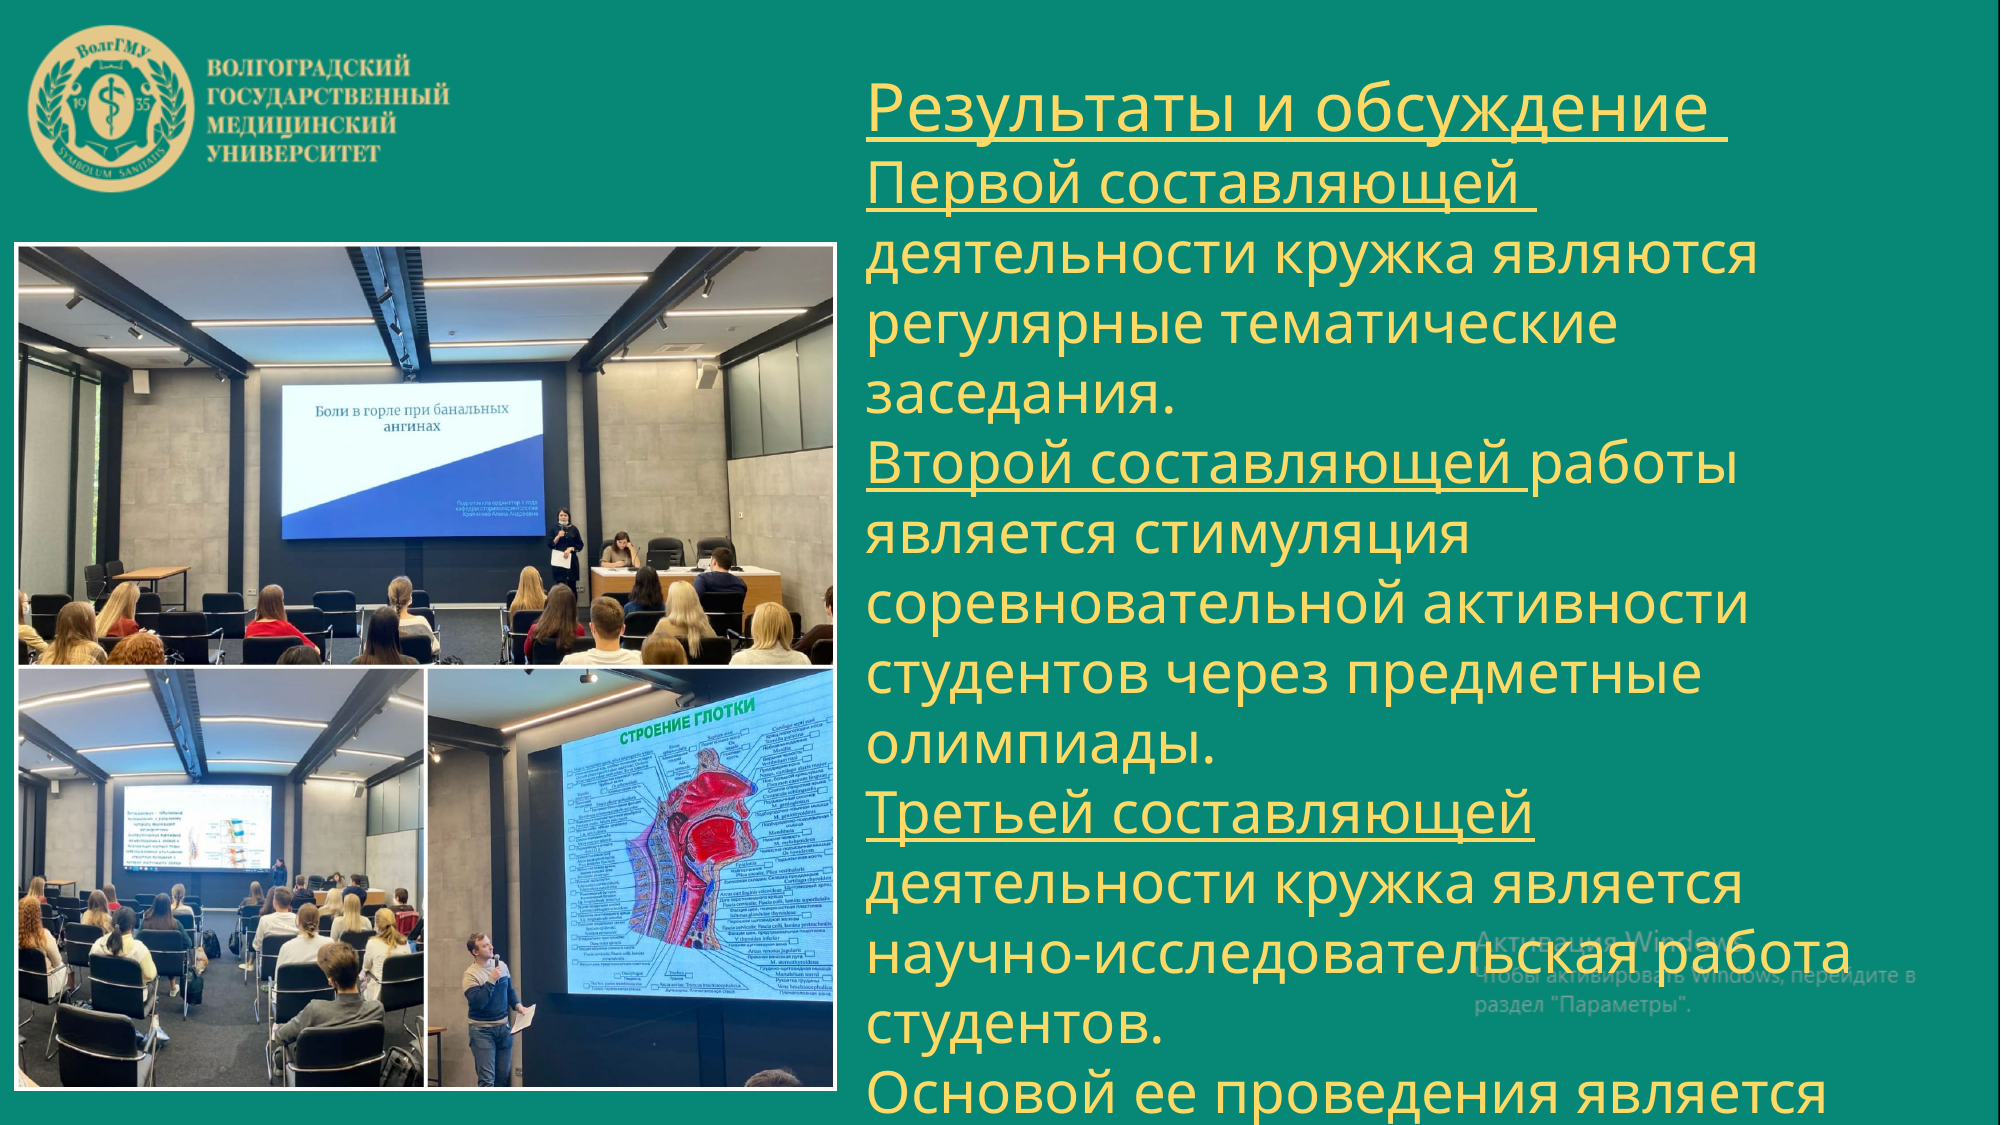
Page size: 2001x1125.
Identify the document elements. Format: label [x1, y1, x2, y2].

list [0, 0, 2000, 1125]
picture [14, 242, 837, 1091]
